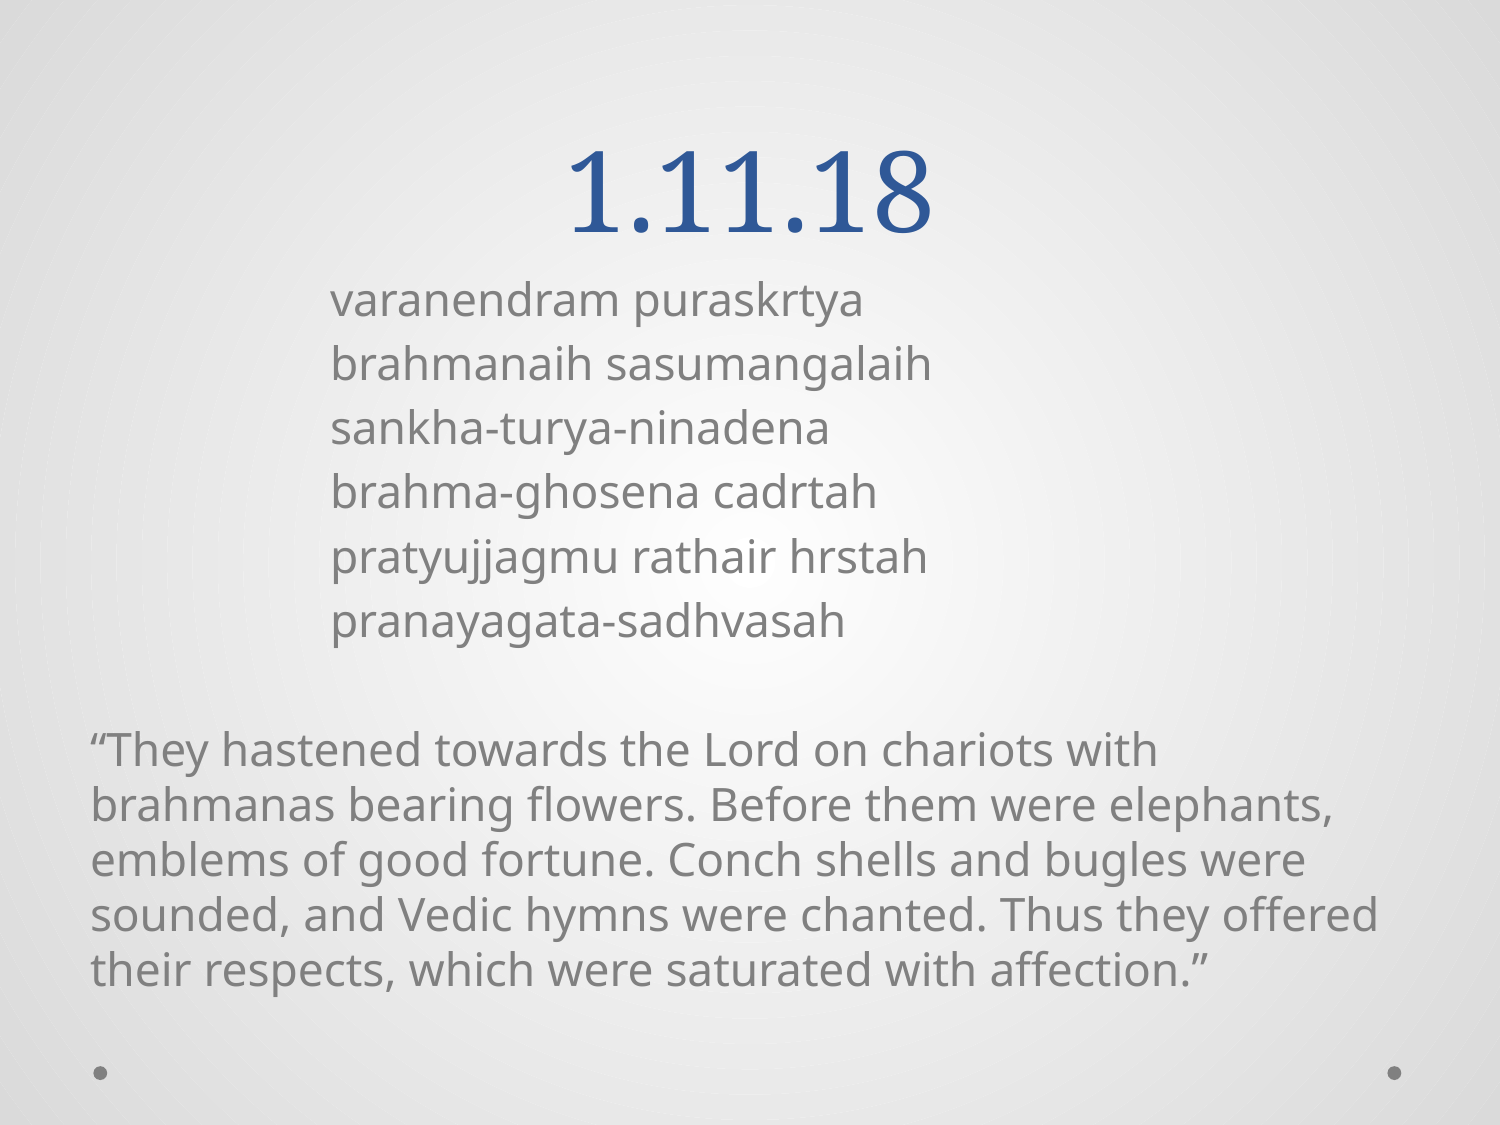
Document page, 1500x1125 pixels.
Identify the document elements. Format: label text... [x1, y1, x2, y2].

title 1.11.18 [75, 0, 1425, 262]
list varanendram puraskrtya brahmanaih sasumangalaih sankha-turya-ninadena brahma-ghosena cadrtah pratyujjagmu rathair hrstah pranayagata-sadhvasah “They hastened towards the Lord on chariots with brahmanas bearing flowers. Before them were elephants, emblems of good fortune. Conch shells and bugles were sounded, and Vedic hymns were chanted. Thus they offered their respects, which were saturated with affection.” [75, 262, 1425, 1005]
